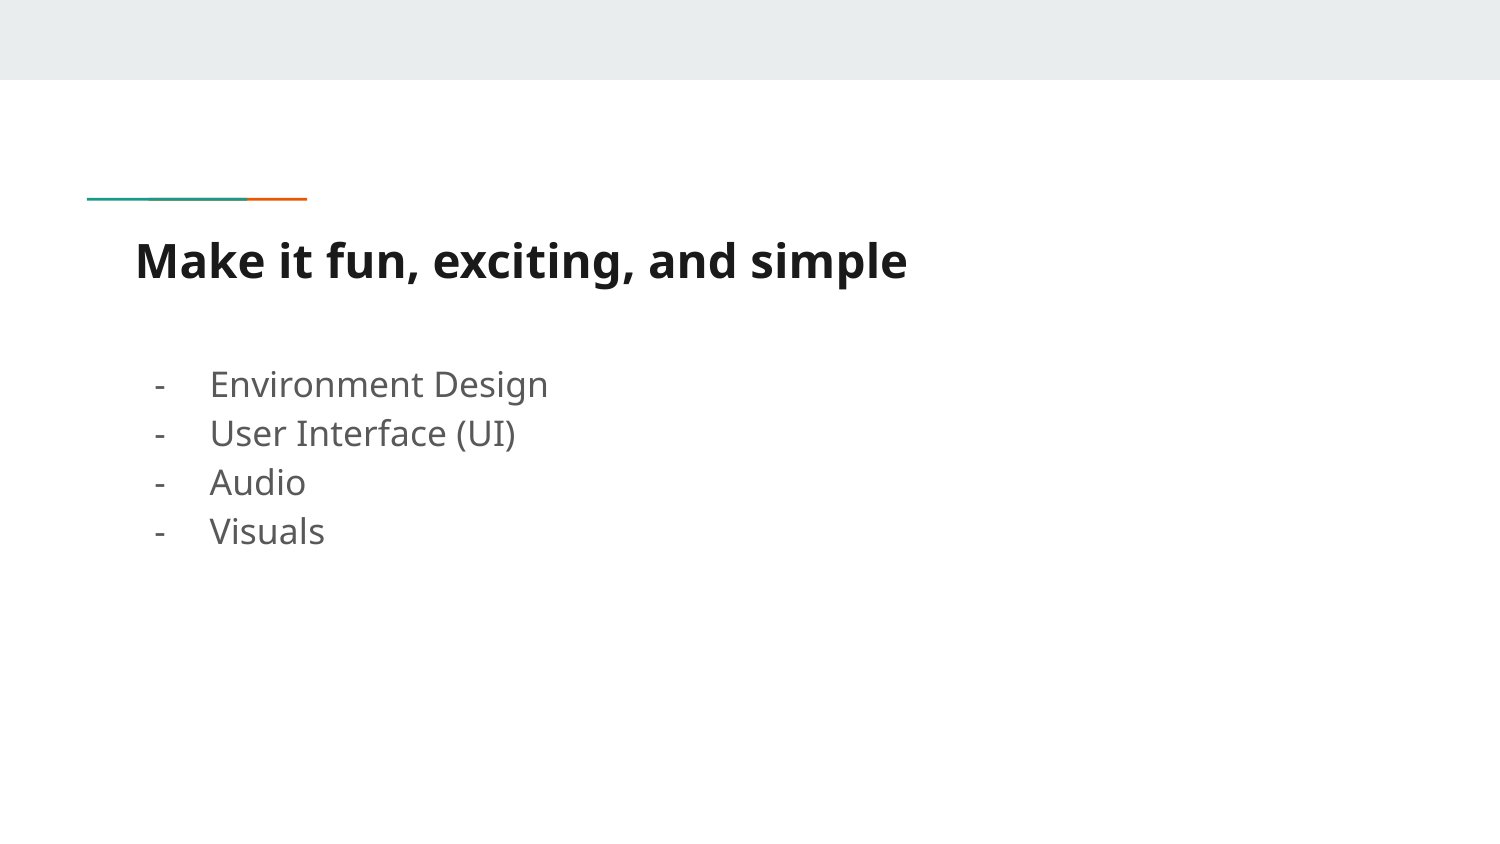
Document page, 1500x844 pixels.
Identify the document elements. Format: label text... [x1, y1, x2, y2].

list Environment Design User Interface (UI) Audio Visuals [119, 341, 1381, 712]
title Make it fun, exciting, and simple [119, 216, 1381, 305]
